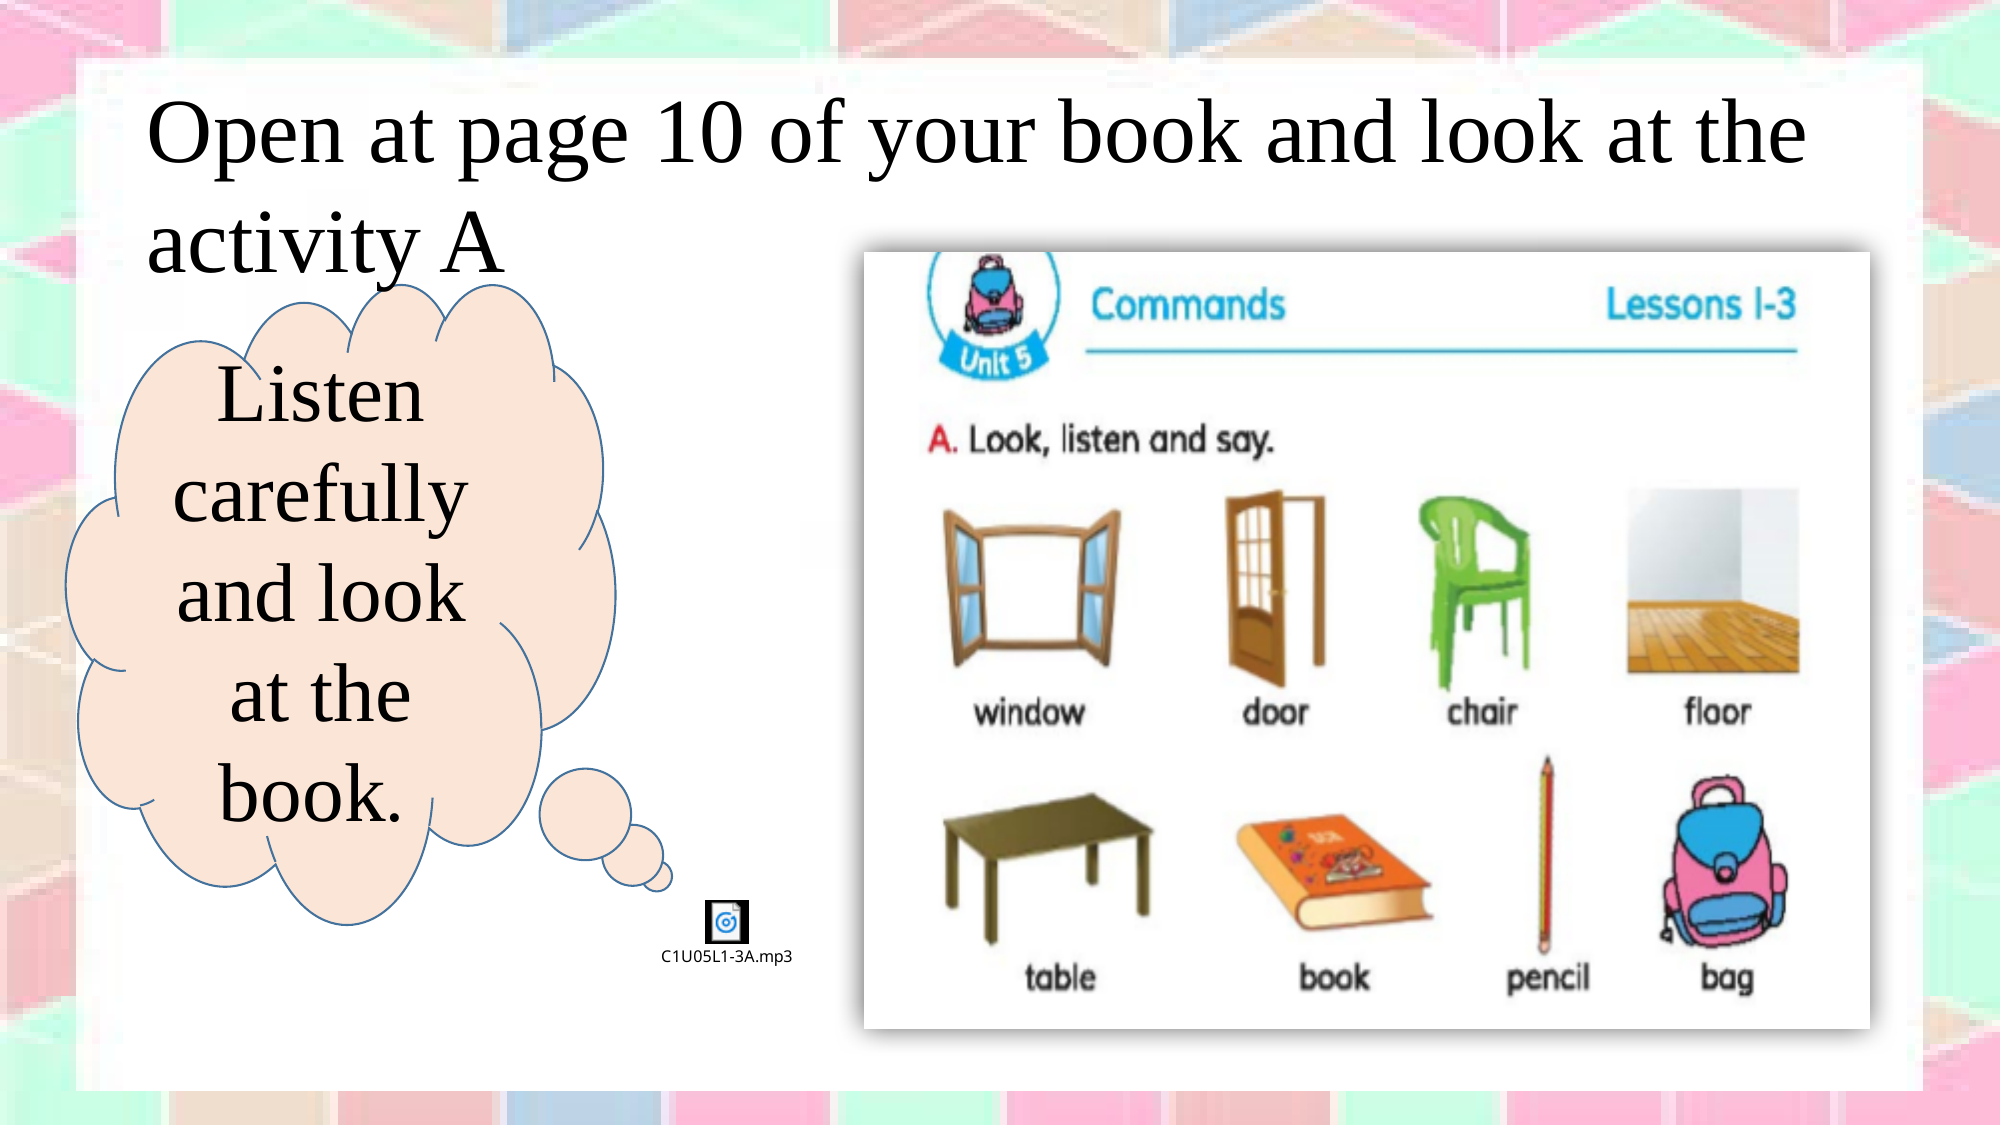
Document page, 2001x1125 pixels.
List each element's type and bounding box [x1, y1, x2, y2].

picture [0, 0, 2000, 1125]
text_box [648, 900, 804, 973]
